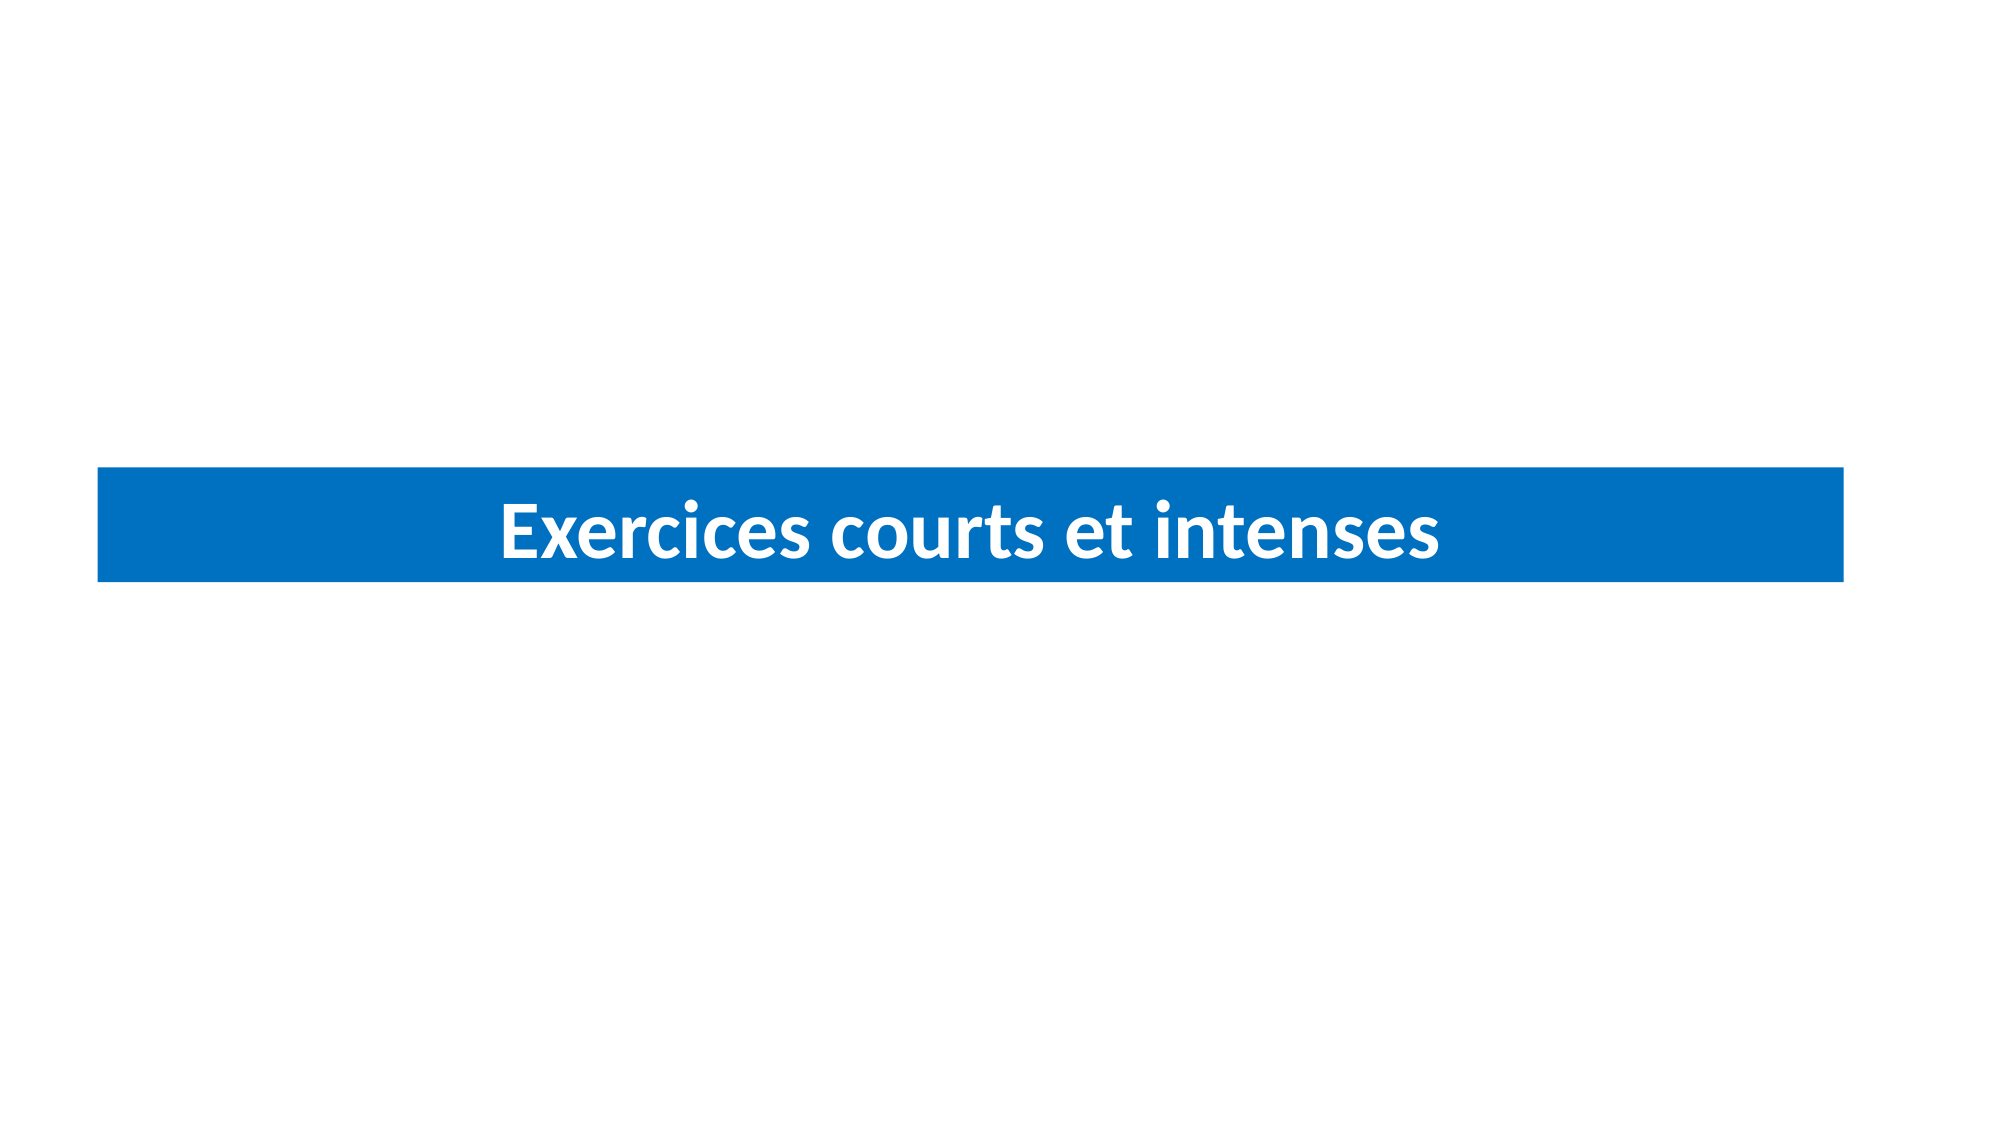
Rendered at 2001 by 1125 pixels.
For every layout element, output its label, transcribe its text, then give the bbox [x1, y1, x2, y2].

text_box Exercices courts et intenses [97, 467, 1844, 583]
